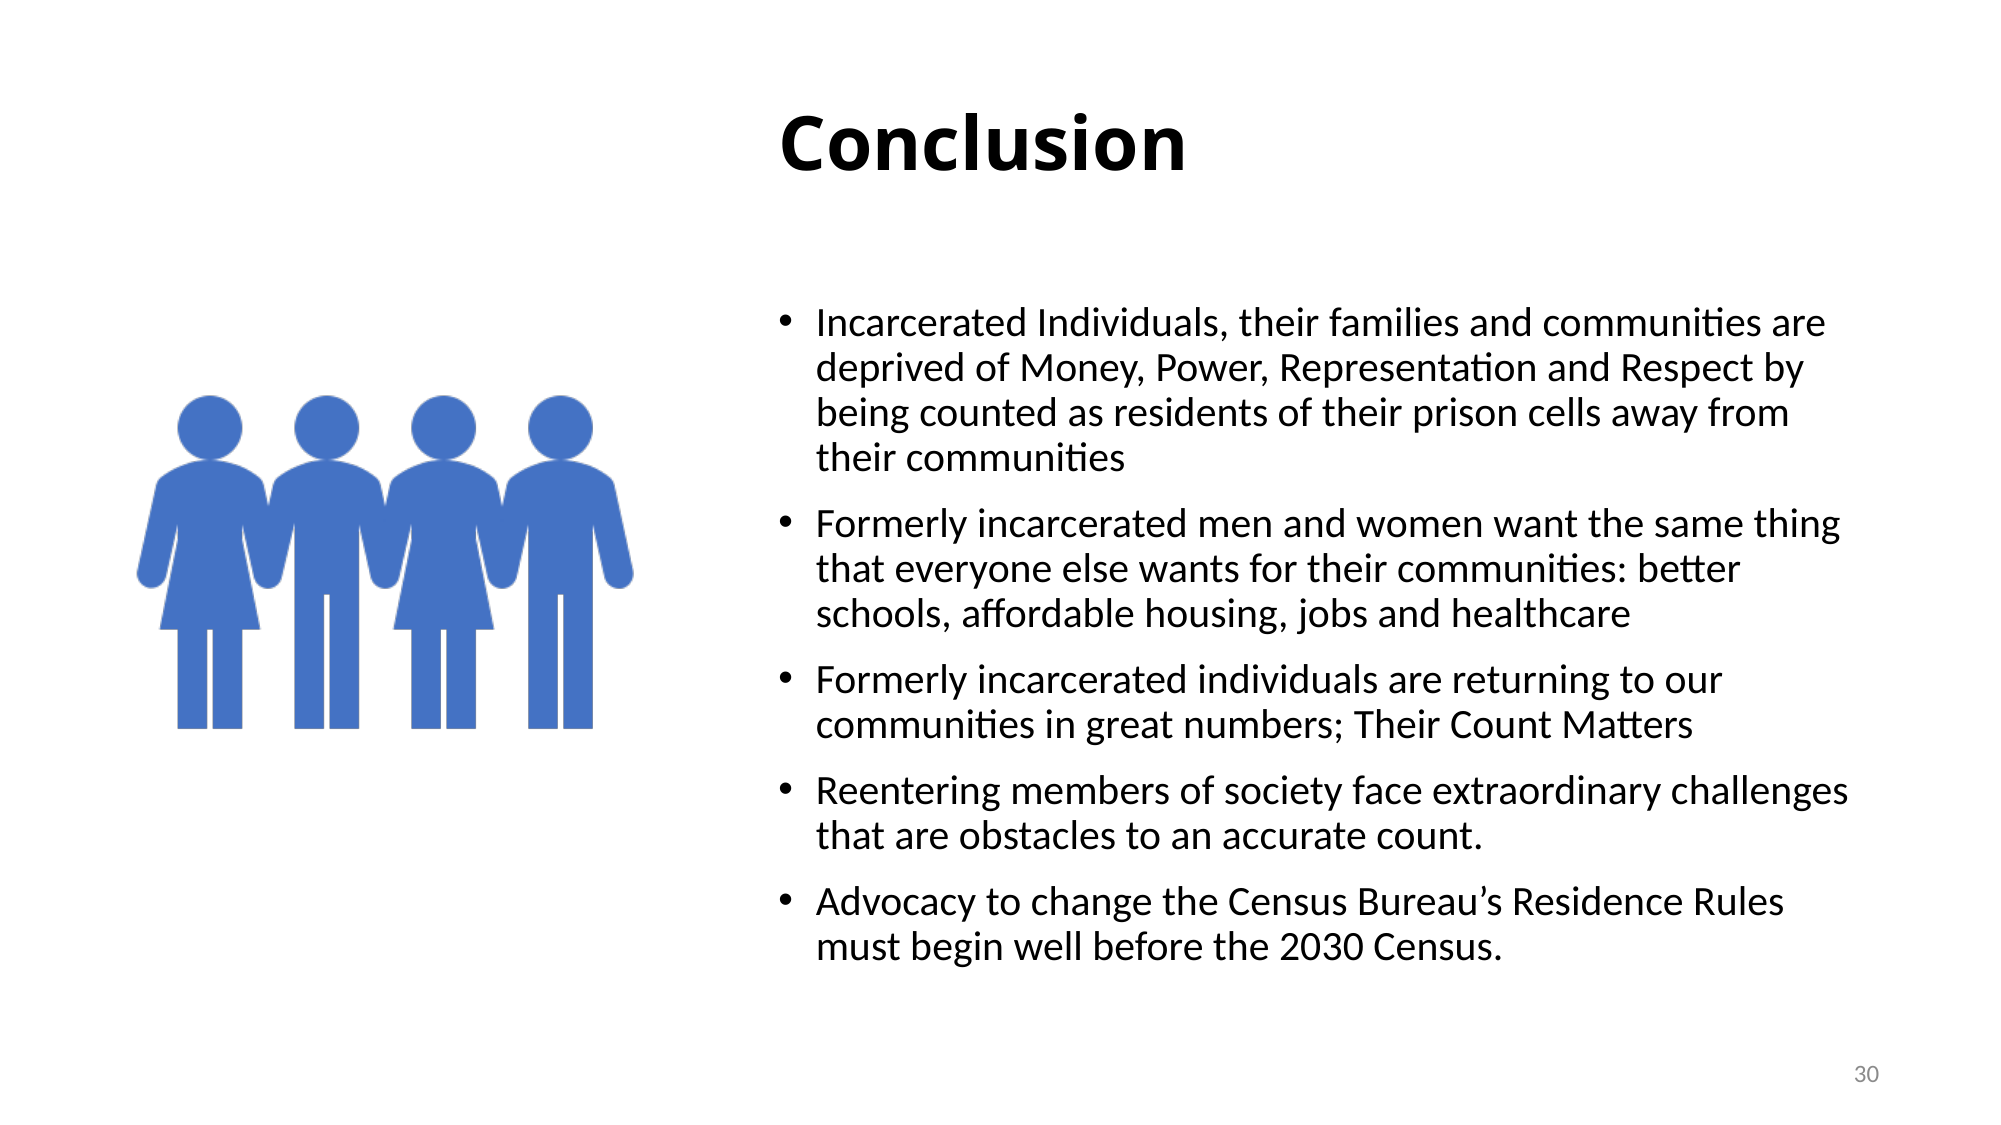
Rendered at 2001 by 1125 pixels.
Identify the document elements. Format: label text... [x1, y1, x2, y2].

slide_number 30 [1444, 1042, 1895, 1103]
list Incarcerated Individuals, their families and communities are deprived of Money, Power, Representation and Respect by being counted as residents of their prison cells away from their communities Formerly incarcerated men and women want the same thing that everyone else wants for their communities: better schools, affordable housing, jobs and healthcare Formerly incarcerated individuals are returning to our communities in great numbers; Their Count Matters Reentering members of society face extraordinary challenges that are obstacles to an accurate count. Advocacy to change the Census Bureau’s Residence Rules must begin well before the 2030 Census. [763, 292, 1895, 1014]
title Conclusion [763, 52, 1895, 240]
picture [105, 282, 666, 843]
